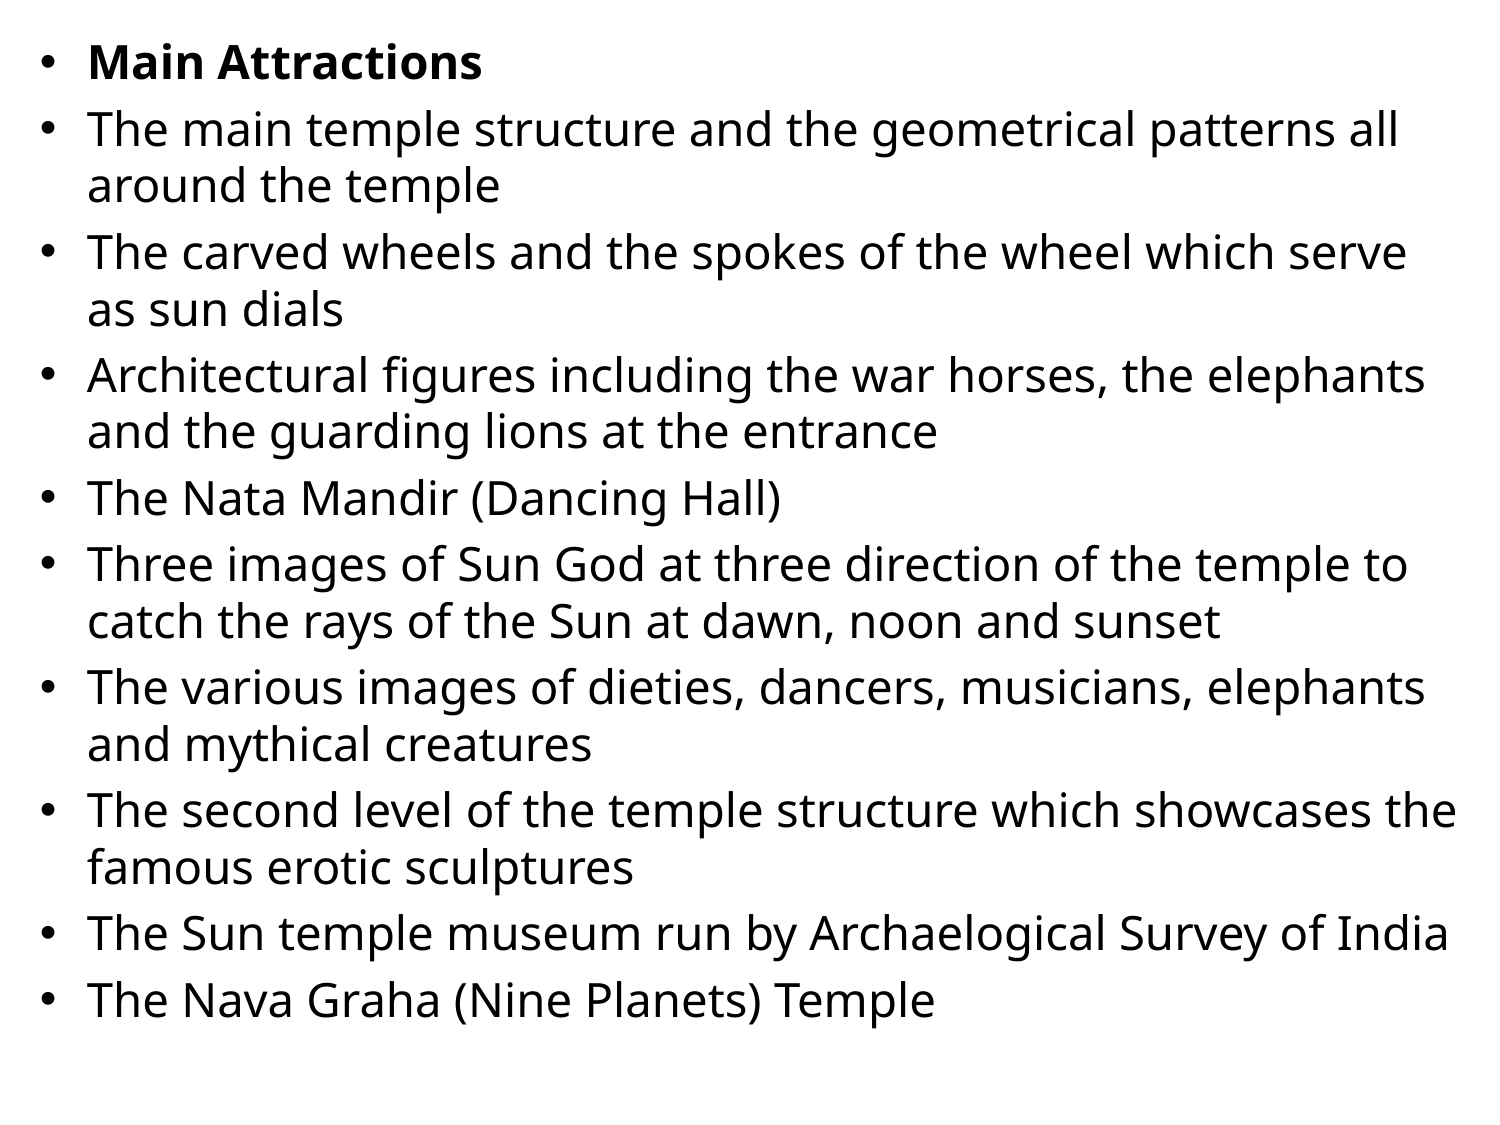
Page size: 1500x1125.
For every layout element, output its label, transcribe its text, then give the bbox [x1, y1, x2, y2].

list Main Attractions The main temple structure and the geometrical patterns all around the temple The carved wheels and the spokes of the wheel which serve as sun dials Architectural figures including the war horses, the elephants and the guarding lions at the entrance The Nata Mandir (Dancing Hall) Three images of Sun God at three direction of the temple to catch the rays of the Sun at dawn, noon and sunset The various images of dieties, dancers, musicians, elephants and mythical creatures The second level of the temple structure which showcases the famous erotic sculptures The Sun temple museum run by Archaelogical Survey of India The Nava Graha (Nine Planets) Temple [24, 24, 1475, 1100]
